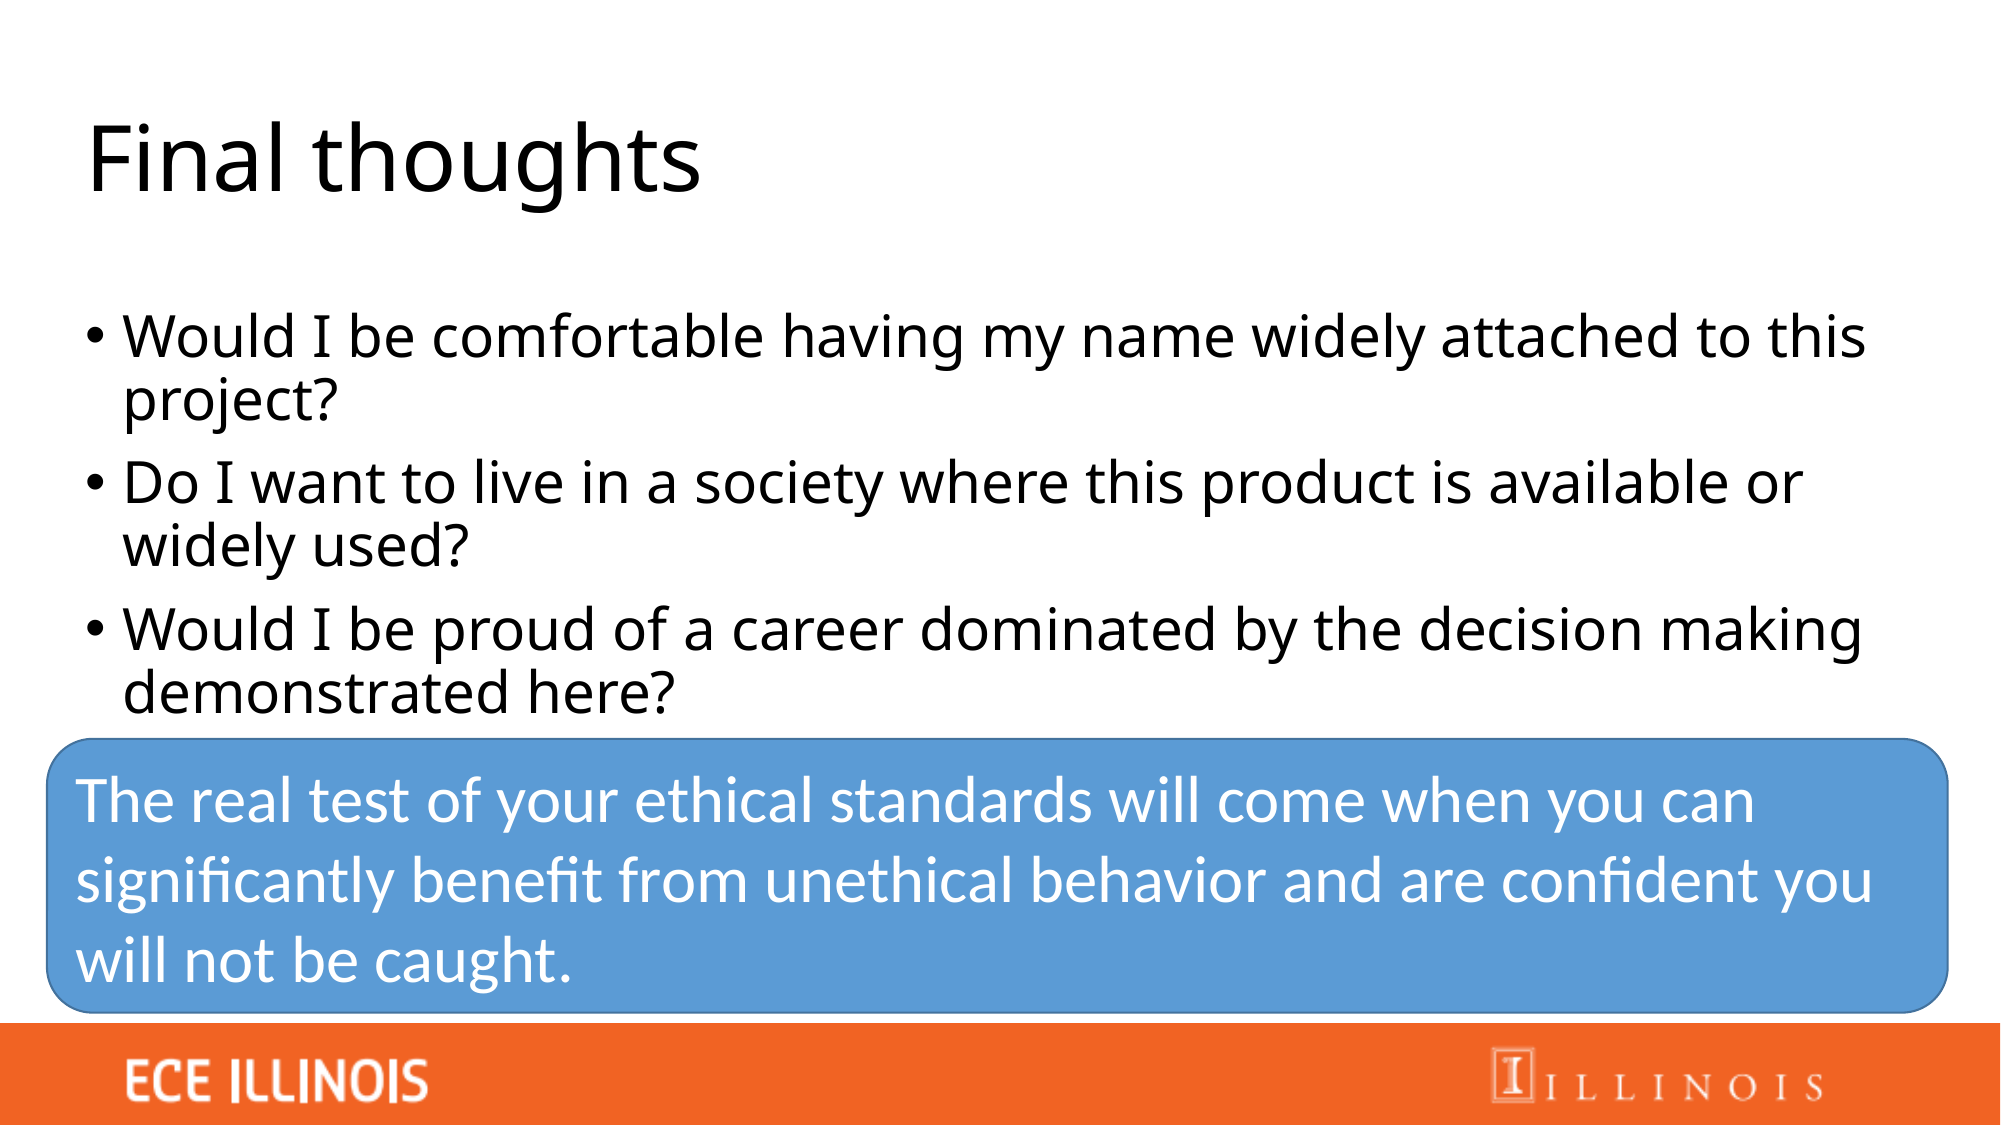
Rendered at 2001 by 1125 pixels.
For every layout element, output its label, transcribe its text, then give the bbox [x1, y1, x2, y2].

text_box The real test of your ethical standards will come when you can significantly benefit from unethical behavior and are confident you will not be caught. [45, 737, 1949, 1014]
list Would I be comfortable having my name widely attached to this project? Do I want to live in a society where this product is available or widely used? Would I be proud of a career dominated by the decision making demonstrated here? [70, 299, 1930, 746]
title Final thoughts [70, 53, 1930, 271]
